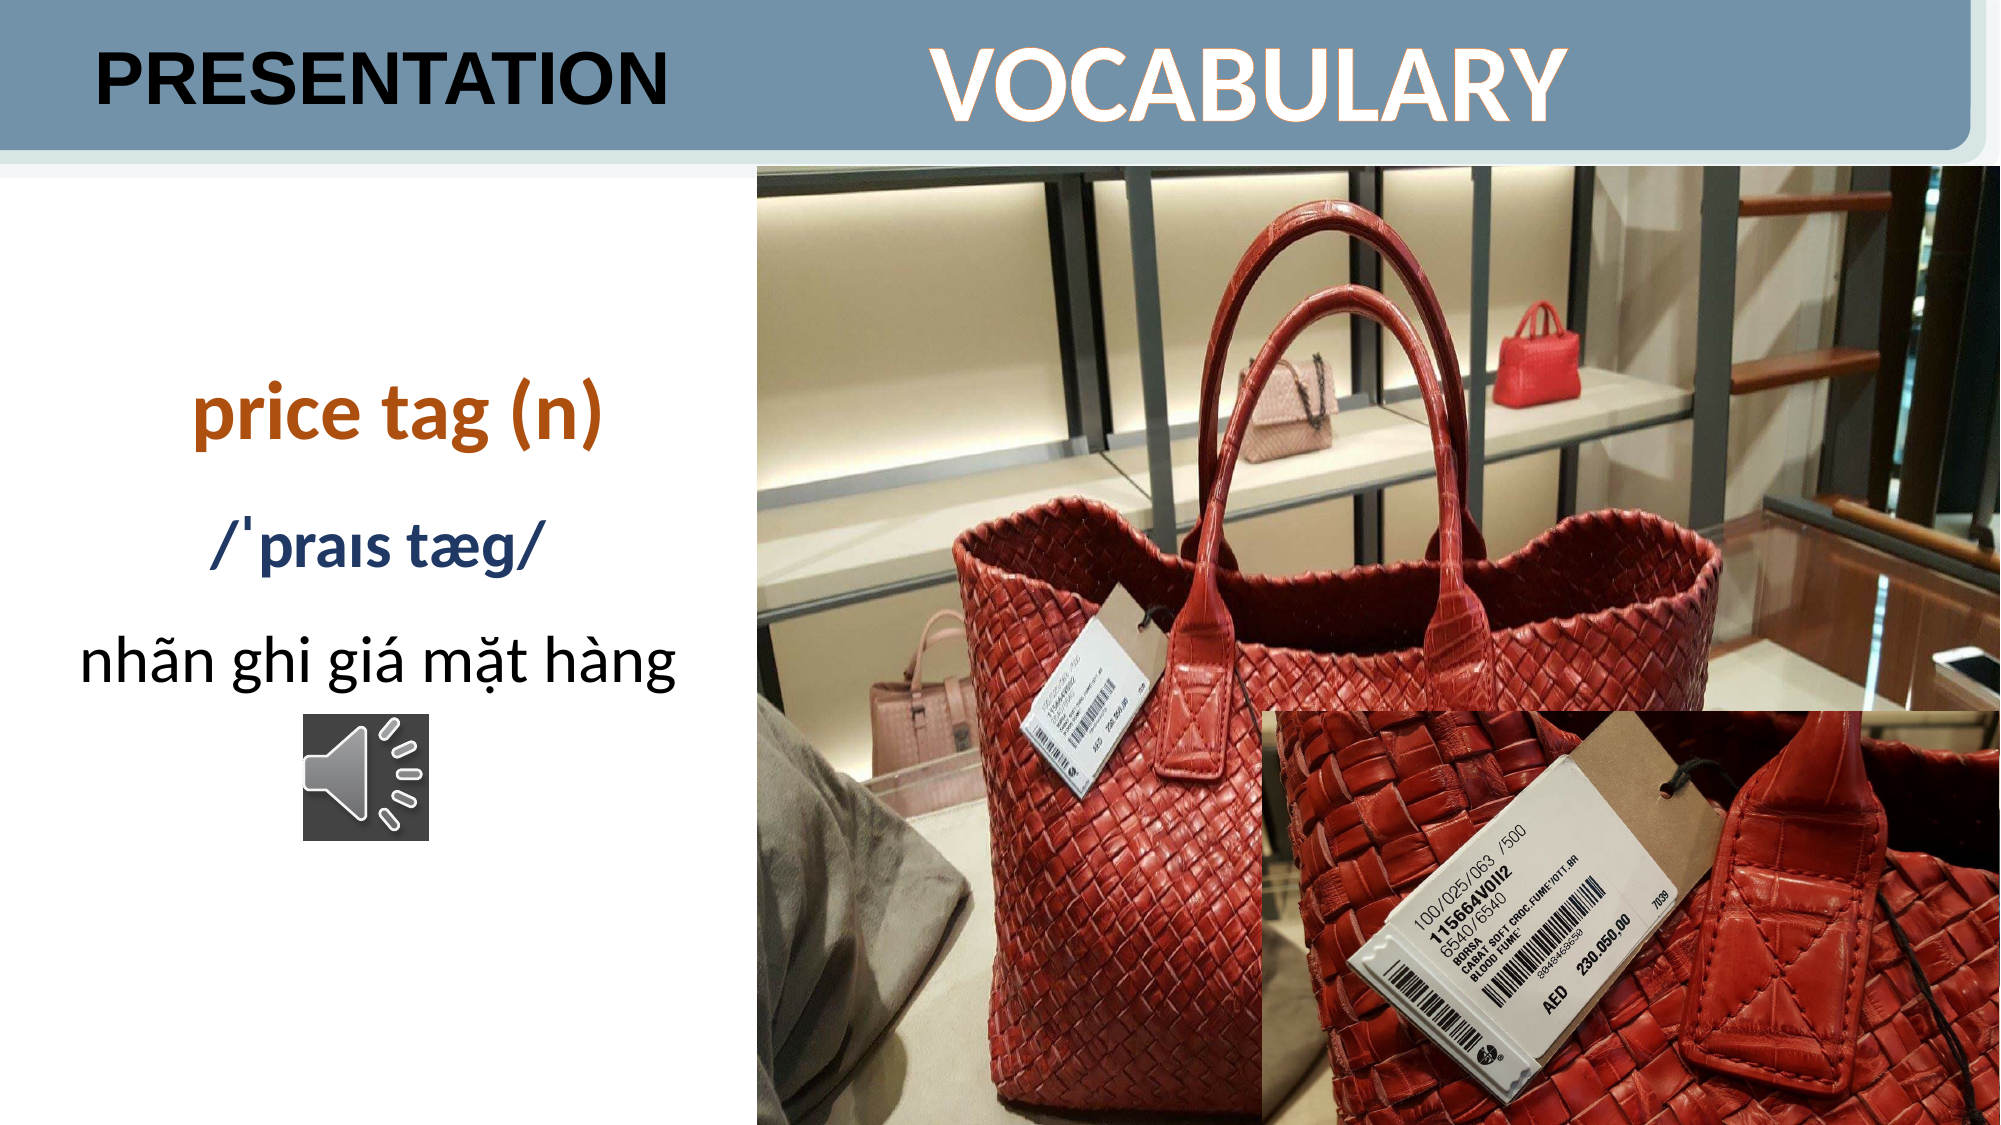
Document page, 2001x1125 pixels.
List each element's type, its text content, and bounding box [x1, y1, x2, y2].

picture [757, 166, 2000, 1125]
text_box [0, 0, 2000, 178]
text_box price tag (n) [0, 352, 757, 461]
text_box nhãn ghi giá mặt hàng [46, 602, 711, 703]
picture [301, 713, 431, 843]
text_box /ˈpraɪs tæɡ/ [195, 493, 562, 589]
